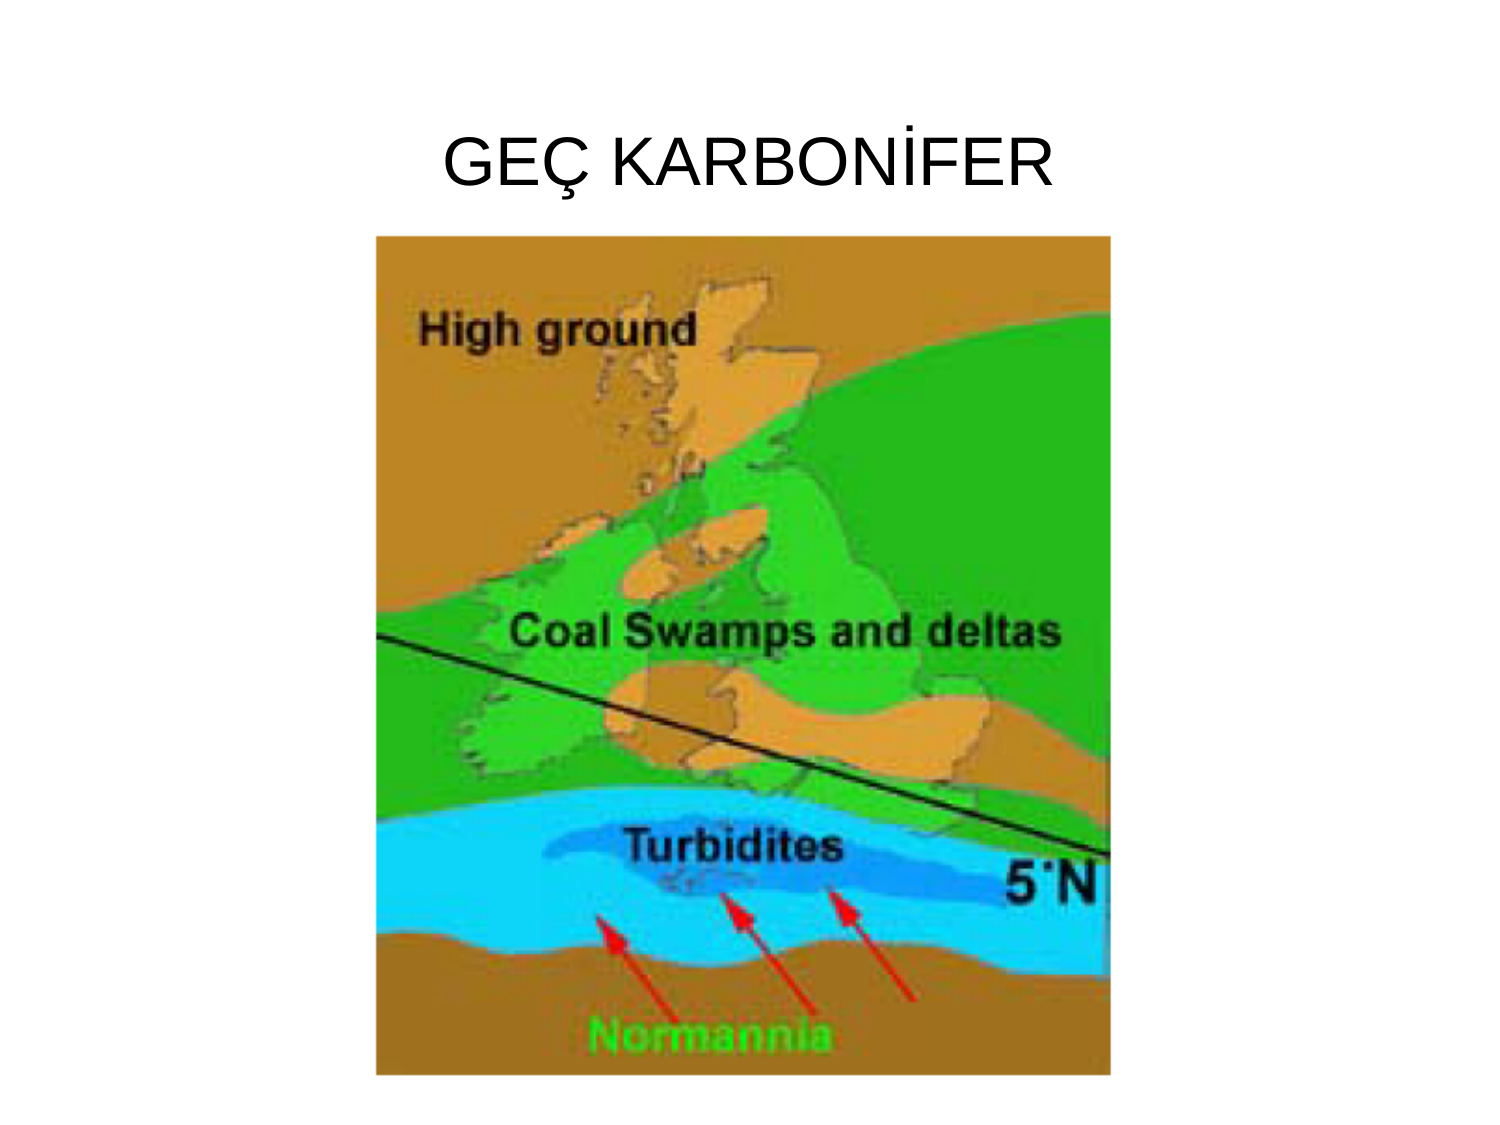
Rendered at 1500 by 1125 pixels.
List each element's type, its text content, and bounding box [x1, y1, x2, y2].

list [371, 231, 1113, 1083]
title GEÇ KARBONİFER [112, 30, 1388, 295]
